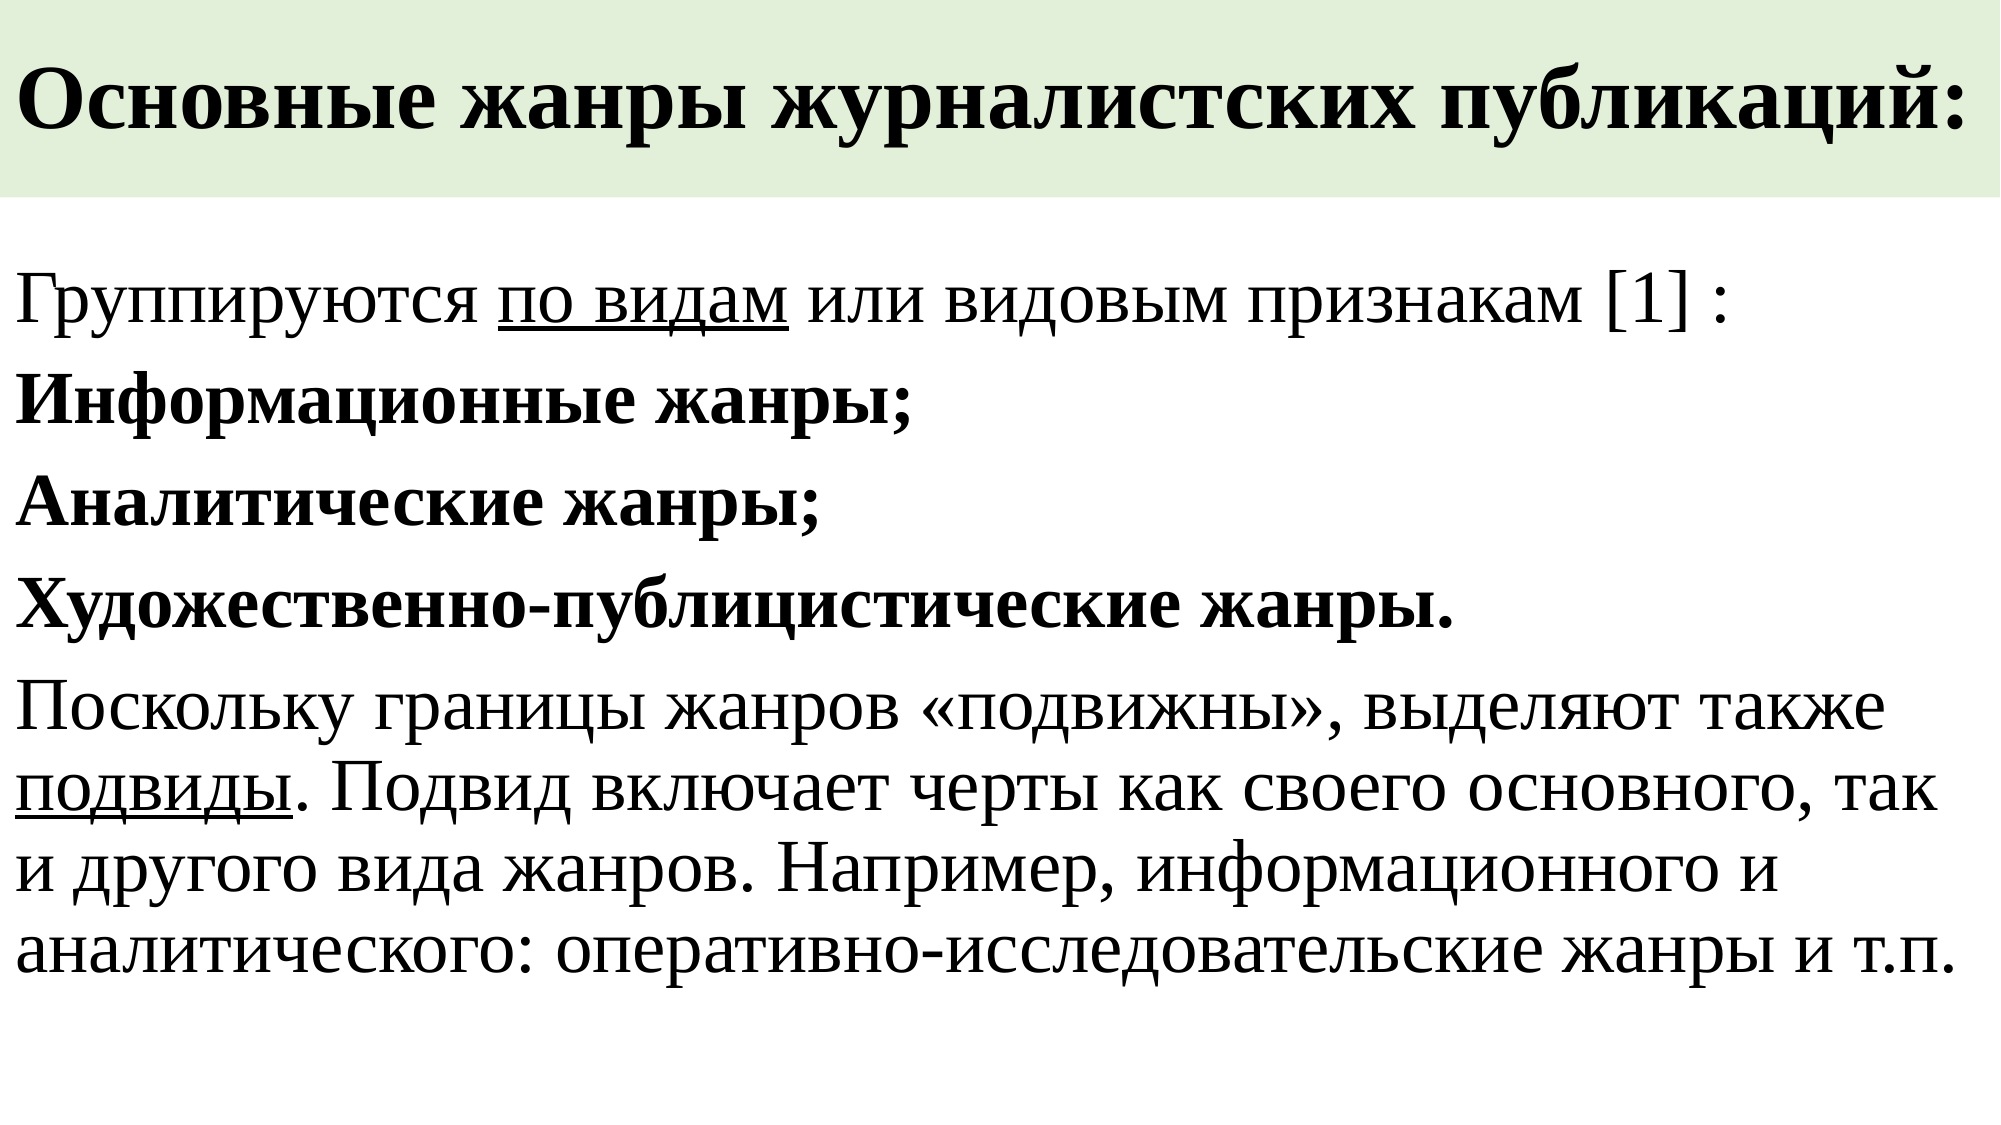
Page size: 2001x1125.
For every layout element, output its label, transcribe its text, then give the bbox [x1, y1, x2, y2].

title Основные жанры журналистских публикаций: [0, 0, 2000, 198]
list Группируются по видам или видовым признакам [1] : Информационные жанры; Аналитические жанры; Художественно-публицистические жанры. Поскольку границы жанров «подвижны», выделяют также подвиды. Подвид включает черты как своего основного, так и другого вида жанров. Например, информационного и аналитического: оперативно-исследовательские жанры и т.п. [0, 249, 2000, 1125]
